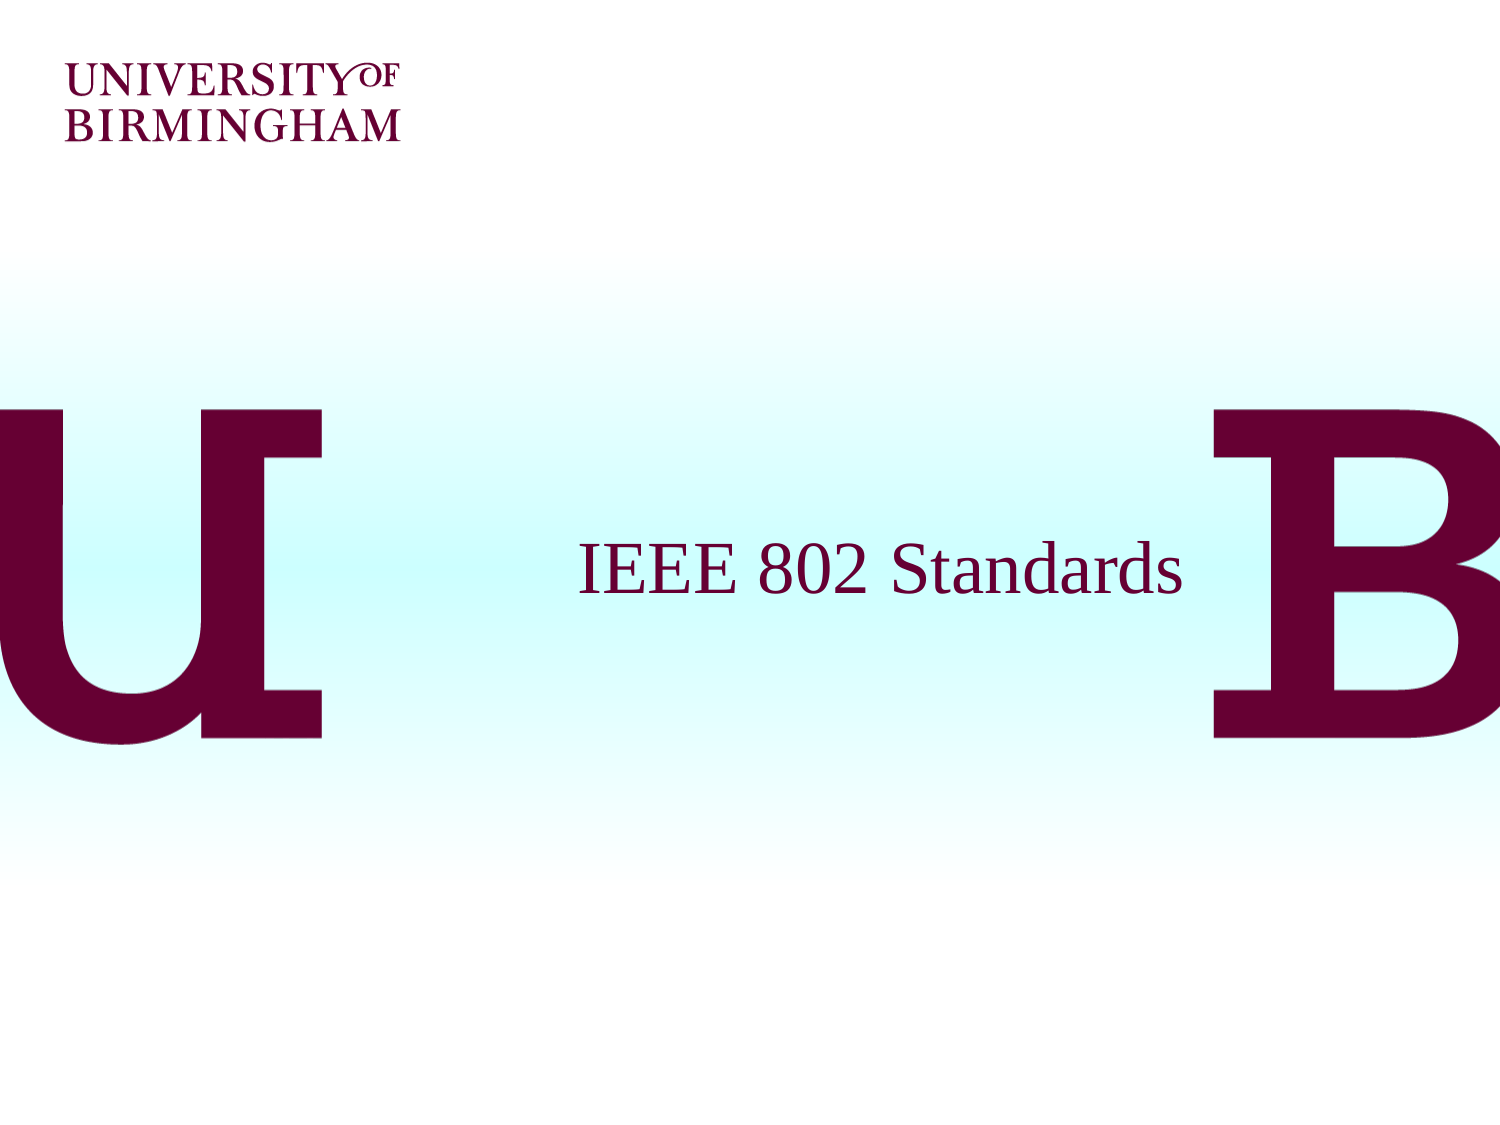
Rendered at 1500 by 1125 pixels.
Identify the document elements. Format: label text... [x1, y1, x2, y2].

picture [0, 0, 1500, 1125]
title IEEE 802 Standards [343, 406, 1201, 720]
